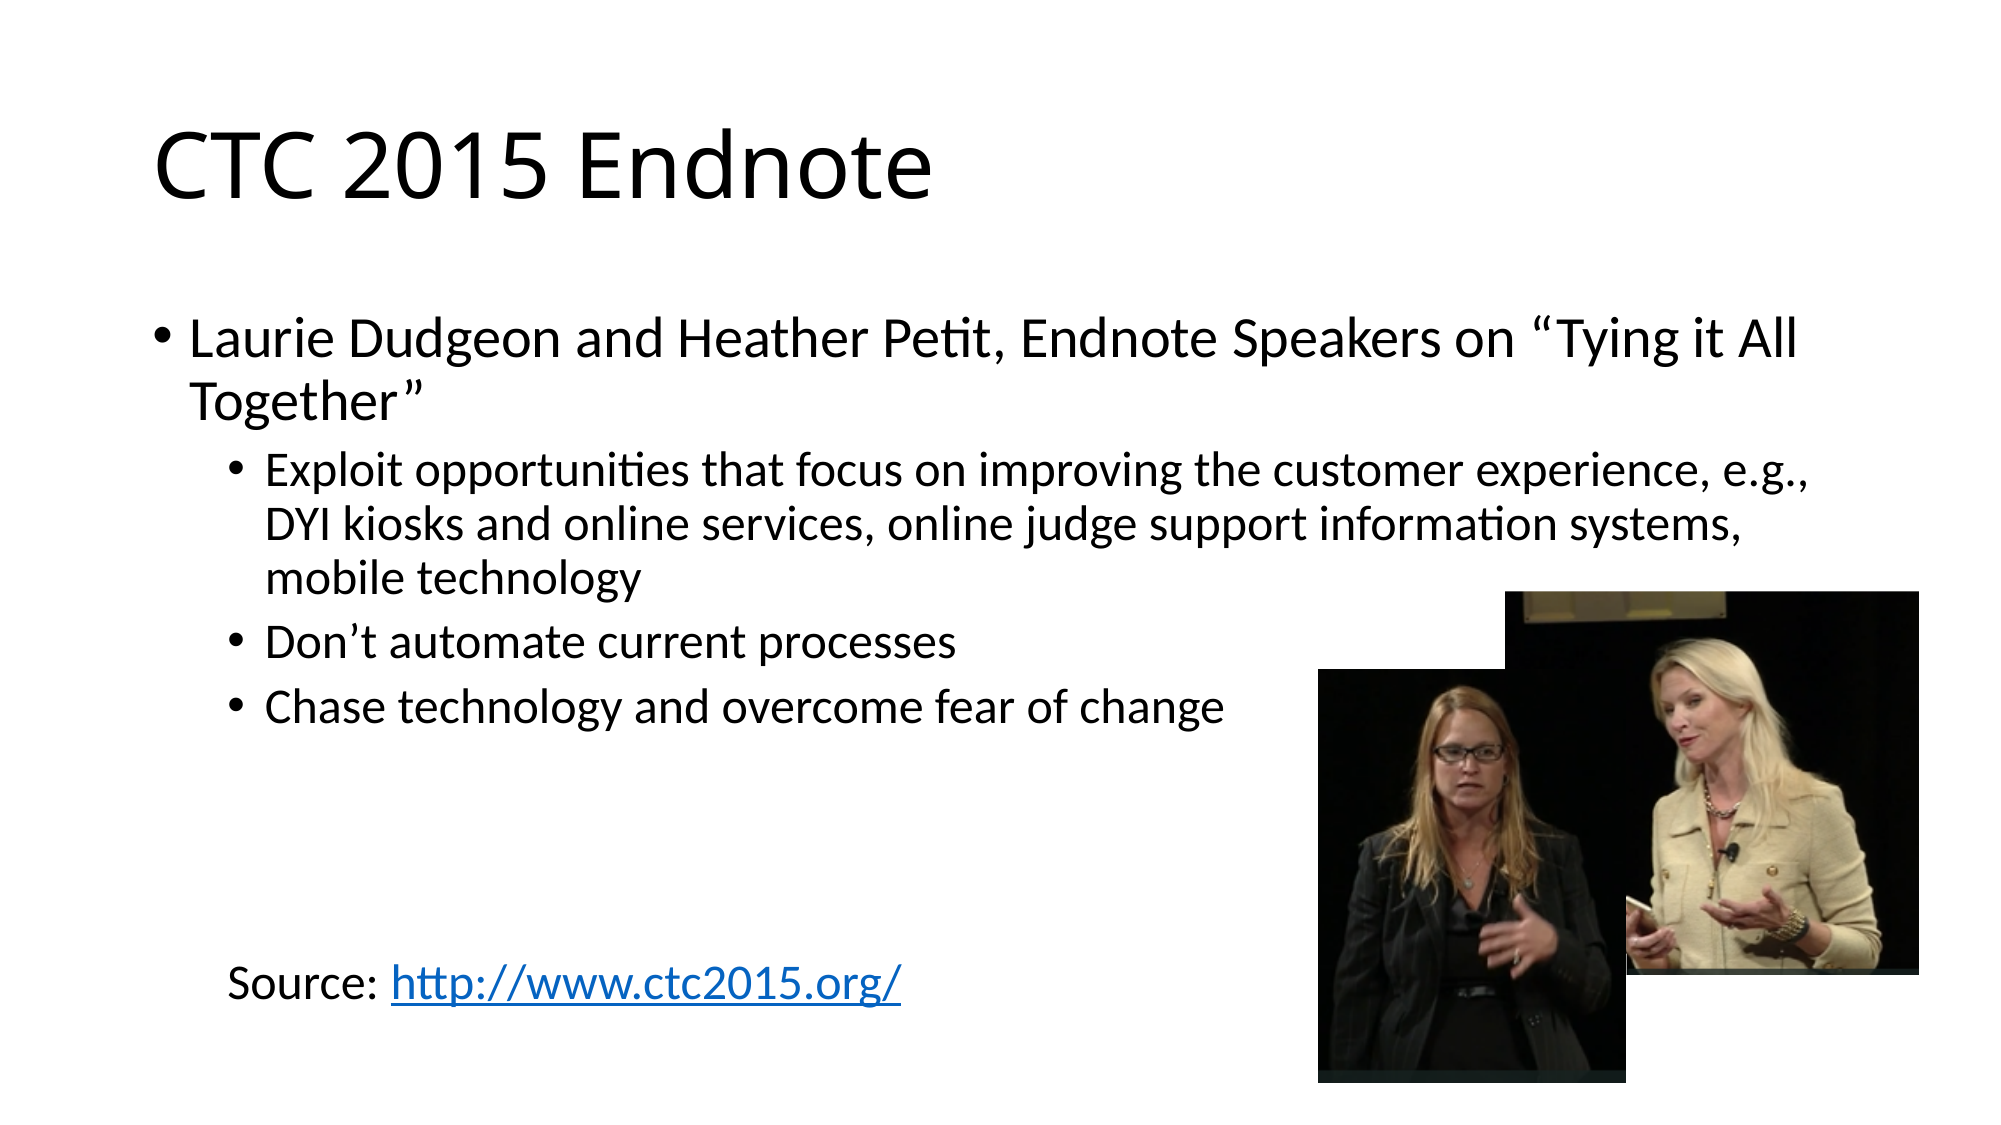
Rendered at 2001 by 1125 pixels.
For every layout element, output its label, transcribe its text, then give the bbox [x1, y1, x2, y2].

list Laurie Dudgeon and Heather Petit, Endnote Speakers on “Tying it All Together” Exploit opportunities that focus on improving the customer experience, e.g., DYI kiosks and online services, online judge support information systems, mobile technology Don’t automate current processes Chase technology and overcome fear of change Source: http://www.ctc2015.org/ [137, 299, 1863, 1014]
title CTC 2015 Endnote [137, 59, 1863, 278]
picture [1318, 590, 1919, 1083]
